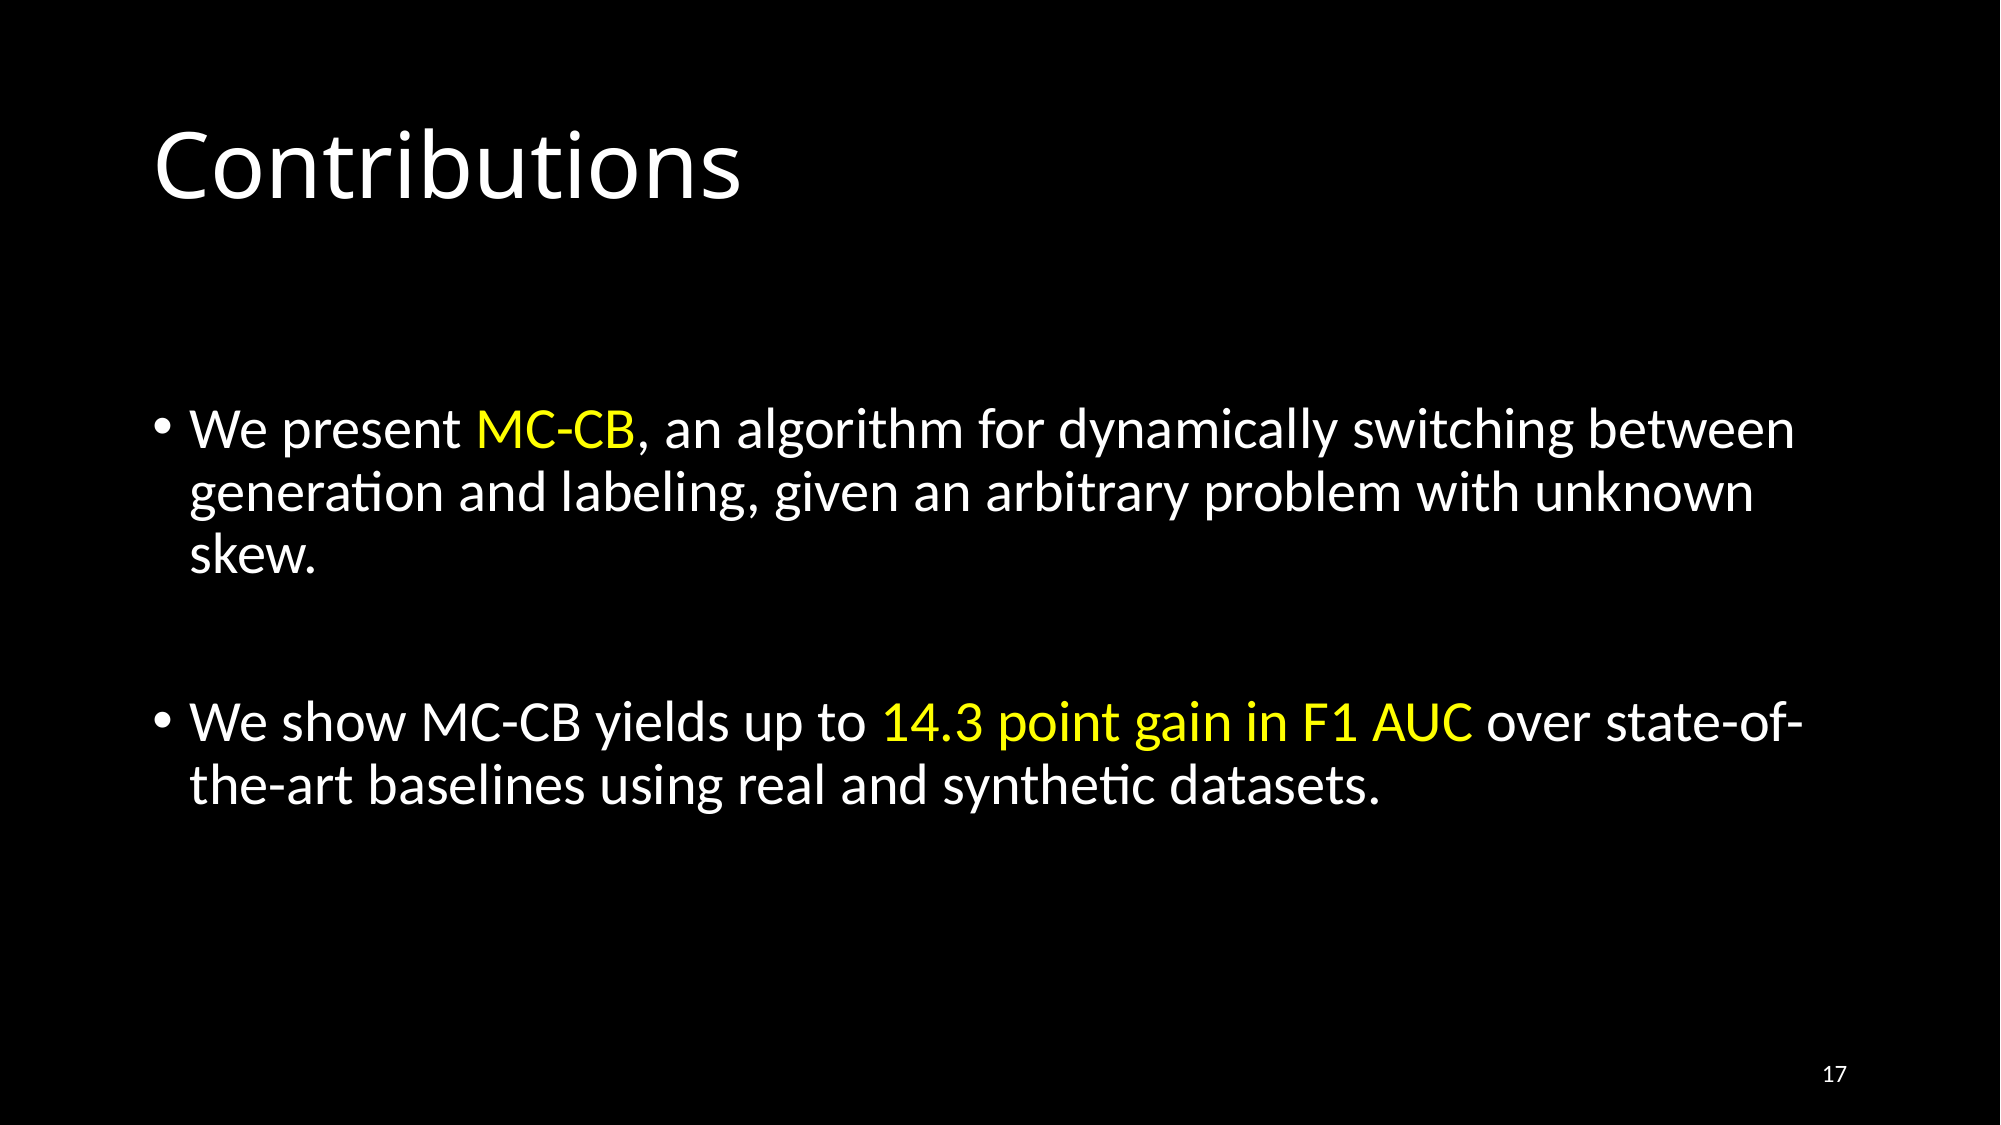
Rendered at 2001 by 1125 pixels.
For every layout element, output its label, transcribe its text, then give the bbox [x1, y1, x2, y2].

list We present MC-CB, an algorithm for dynamically switching between generation and labeling, given an arbitrary problem with unknown skew. We show MC-CB yields up to 14.3 point gain in F1 AUC over state-of-the-art baselines using real and synthetic datasets. [137, 299, 1863, 1014]
slide_number 17 [1412, 1042, 1863, 1103]
title Contributions [137, 59, 1863, 278]
